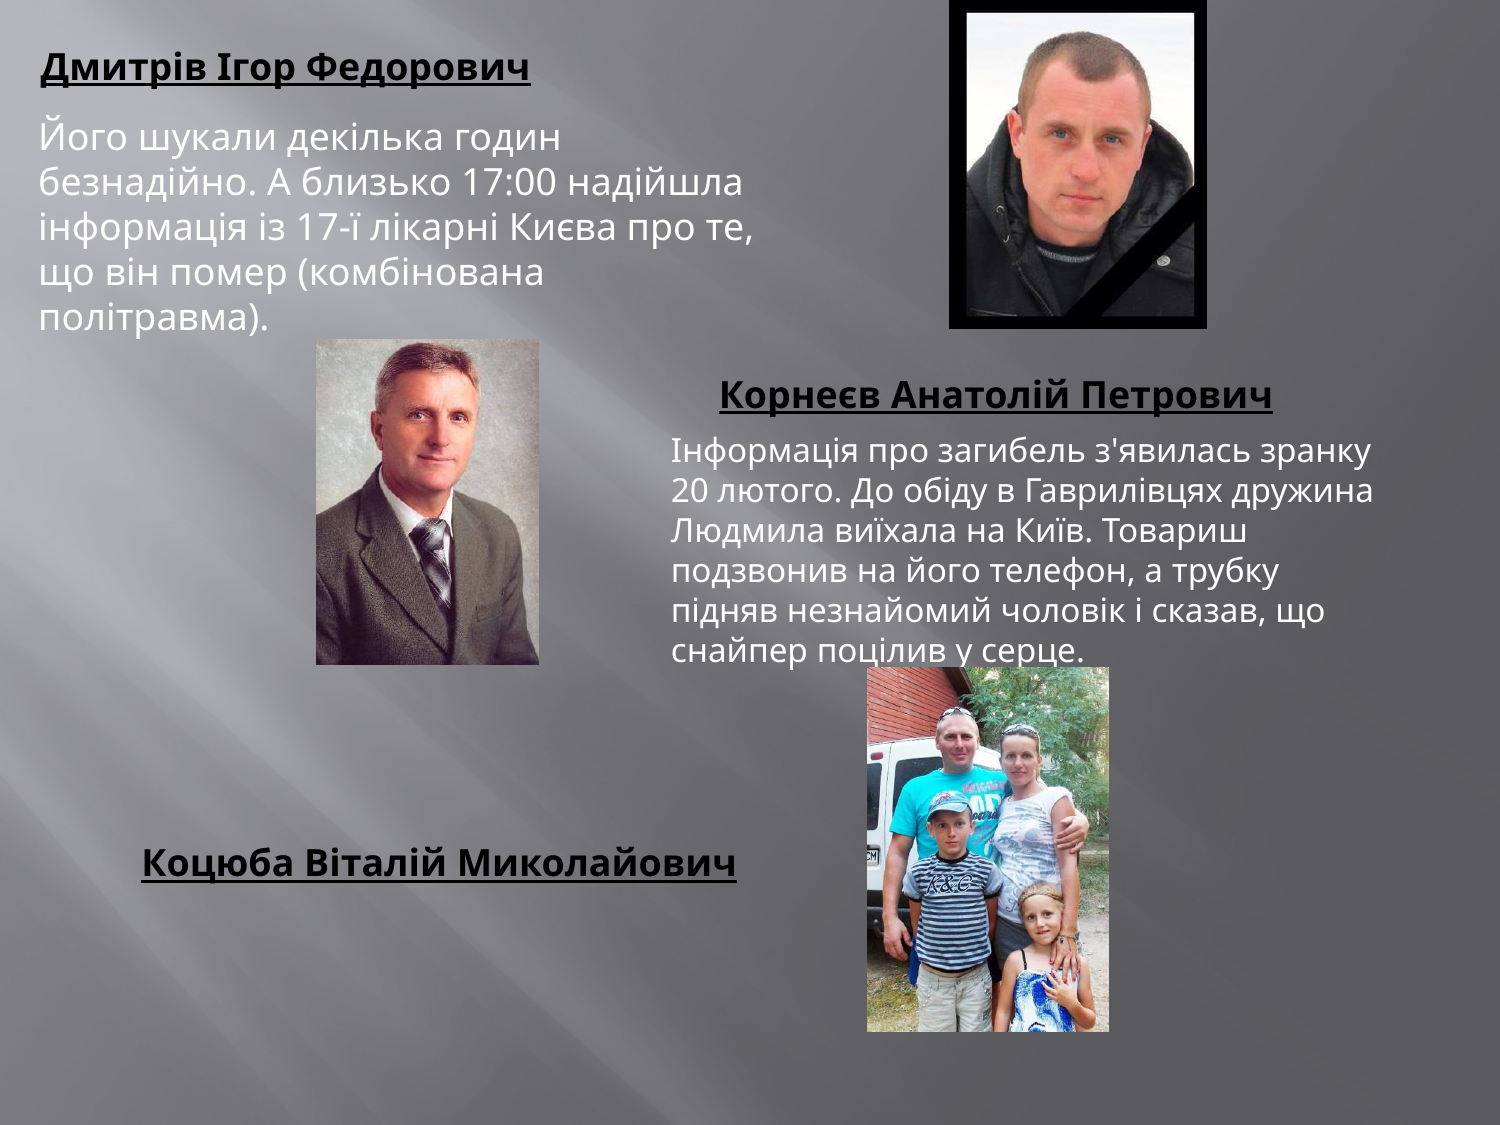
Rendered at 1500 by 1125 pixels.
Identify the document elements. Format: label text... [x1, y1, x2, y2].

text_box Корнеєв Анатолій Петрович [703, 363, 1289, 421]
picture [866, 667, 1110, 1032]
picture [316, 339, 540, 665]
text_box Коцюба Віталій Миколайович [126, 831, 753, 892]
text_box Його шукали декілька годин безнадійно. А близько 17:00 надійшла інформація із 17-ї лікарні Києва про те, що він помер (комбінована політравма). [23, 105, 774, 346]
picture [948, 0, 1208, 329]
text_box Дмитрів Ігор Федорович [25, 35, 546, 95]
text_box Інформація про загибель з'явилась зранку 20 лютого. До обіду в Гаврилівцях дружина Людмила виїхала на Київ. Товариш подзвонив на його телефон, а трубку підняв незнайомий чоловік і сказав, що снайпер поцілив у серце. [656, 421, 1407, 677]
